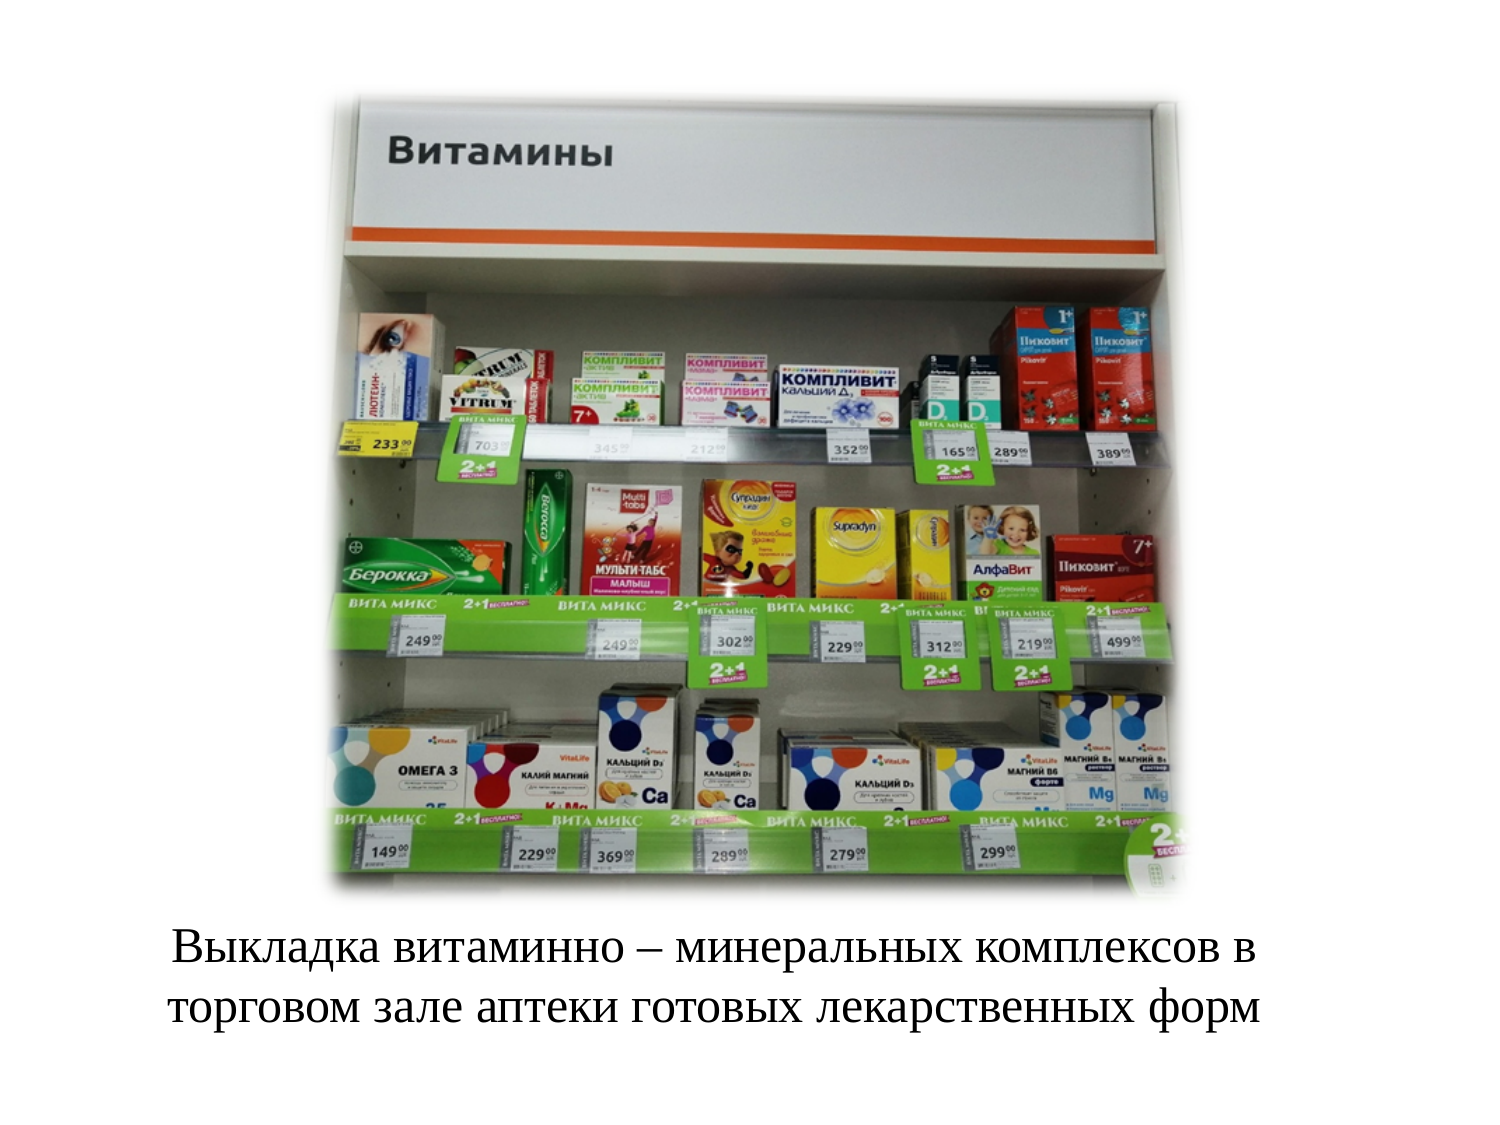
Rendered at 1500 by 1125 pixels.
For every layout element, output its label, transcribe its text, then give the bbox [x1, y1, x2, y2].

text_box Выкладка витаминно – минеральных комплексов в торговом зале аптеки готовых лекарственных форм [112, 905, 1317, 1040]
picture [312, 82, 1200, 910]
